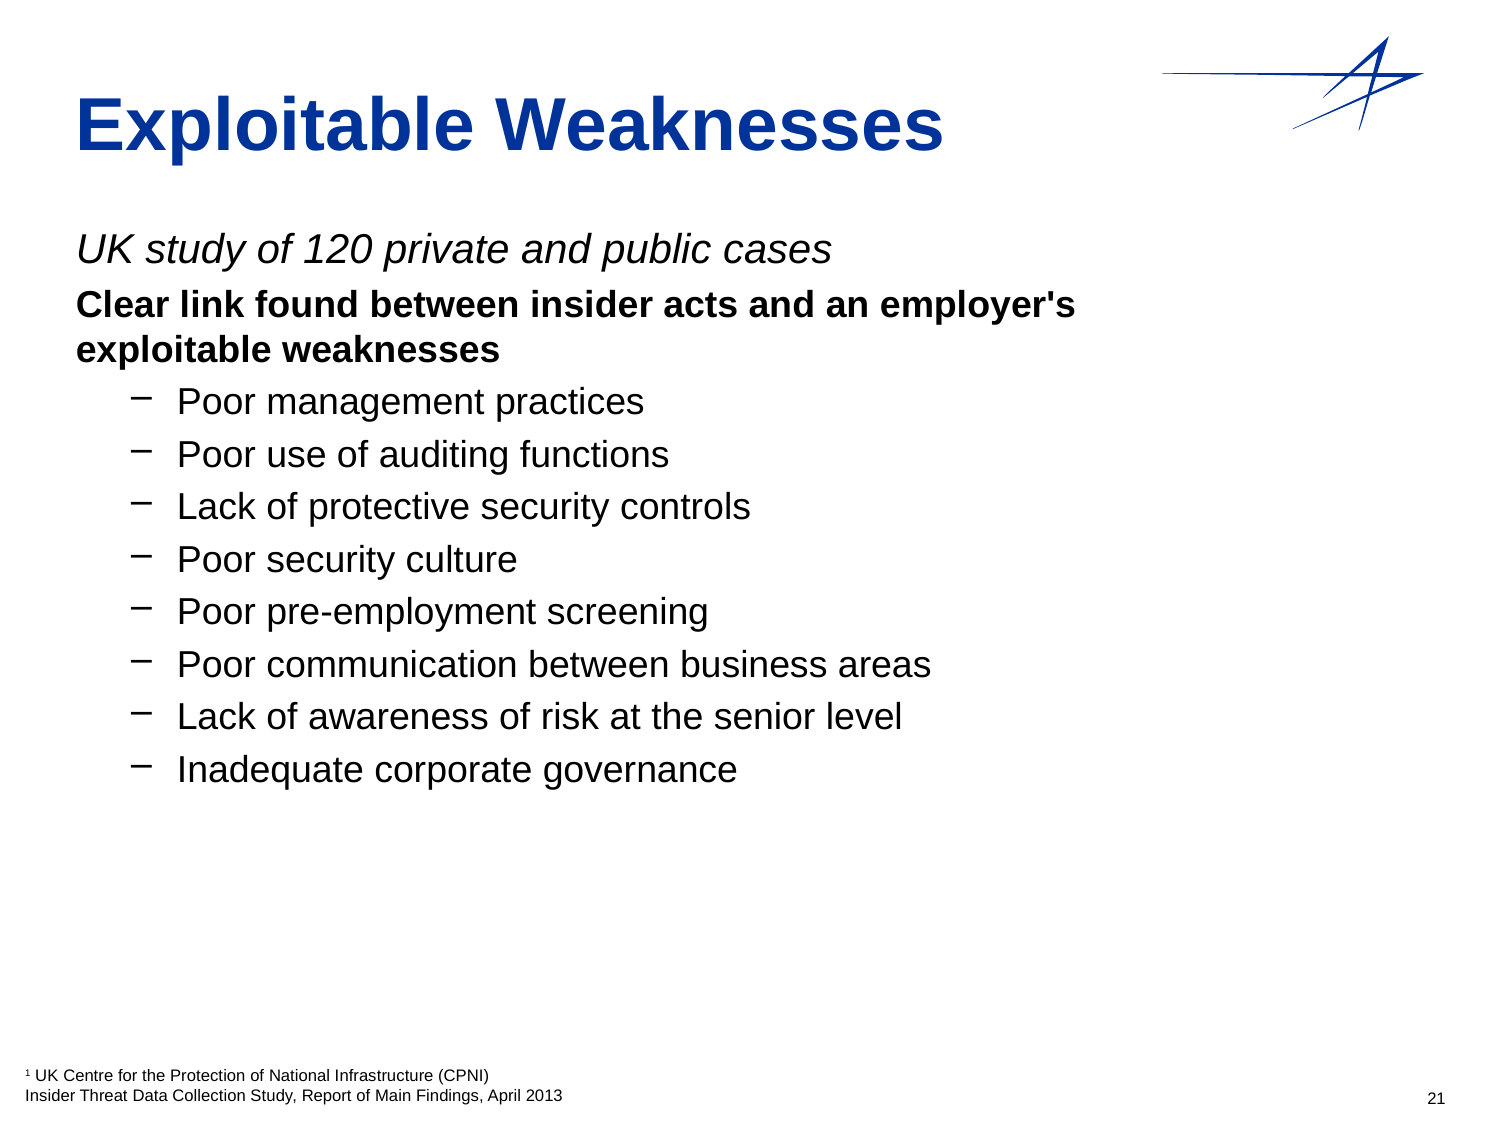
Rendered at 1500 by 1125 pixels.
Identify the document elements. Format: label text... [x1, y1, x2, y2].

text_box 1 UK Centre for the Protection of National Infrastructure (CPNI) Insider Threat Data Collection Study, Report of Main Findings, April 2013 [10, 1057, 761, 1113]
list UK study of 120 private and public cases Clear link found between insider acts and an employer's exploitable weaknesses Poor management practices Poor use of auditing functions Lack of protective security controls Poor security culture Poor pre-employment screening Poor communication between business areas Lack of awareness of risk at the senior level Inadequate corporate governance [75, 221, 1198, 810]
title Exploitable Weaknesses [75, 74, 1276, 163]
